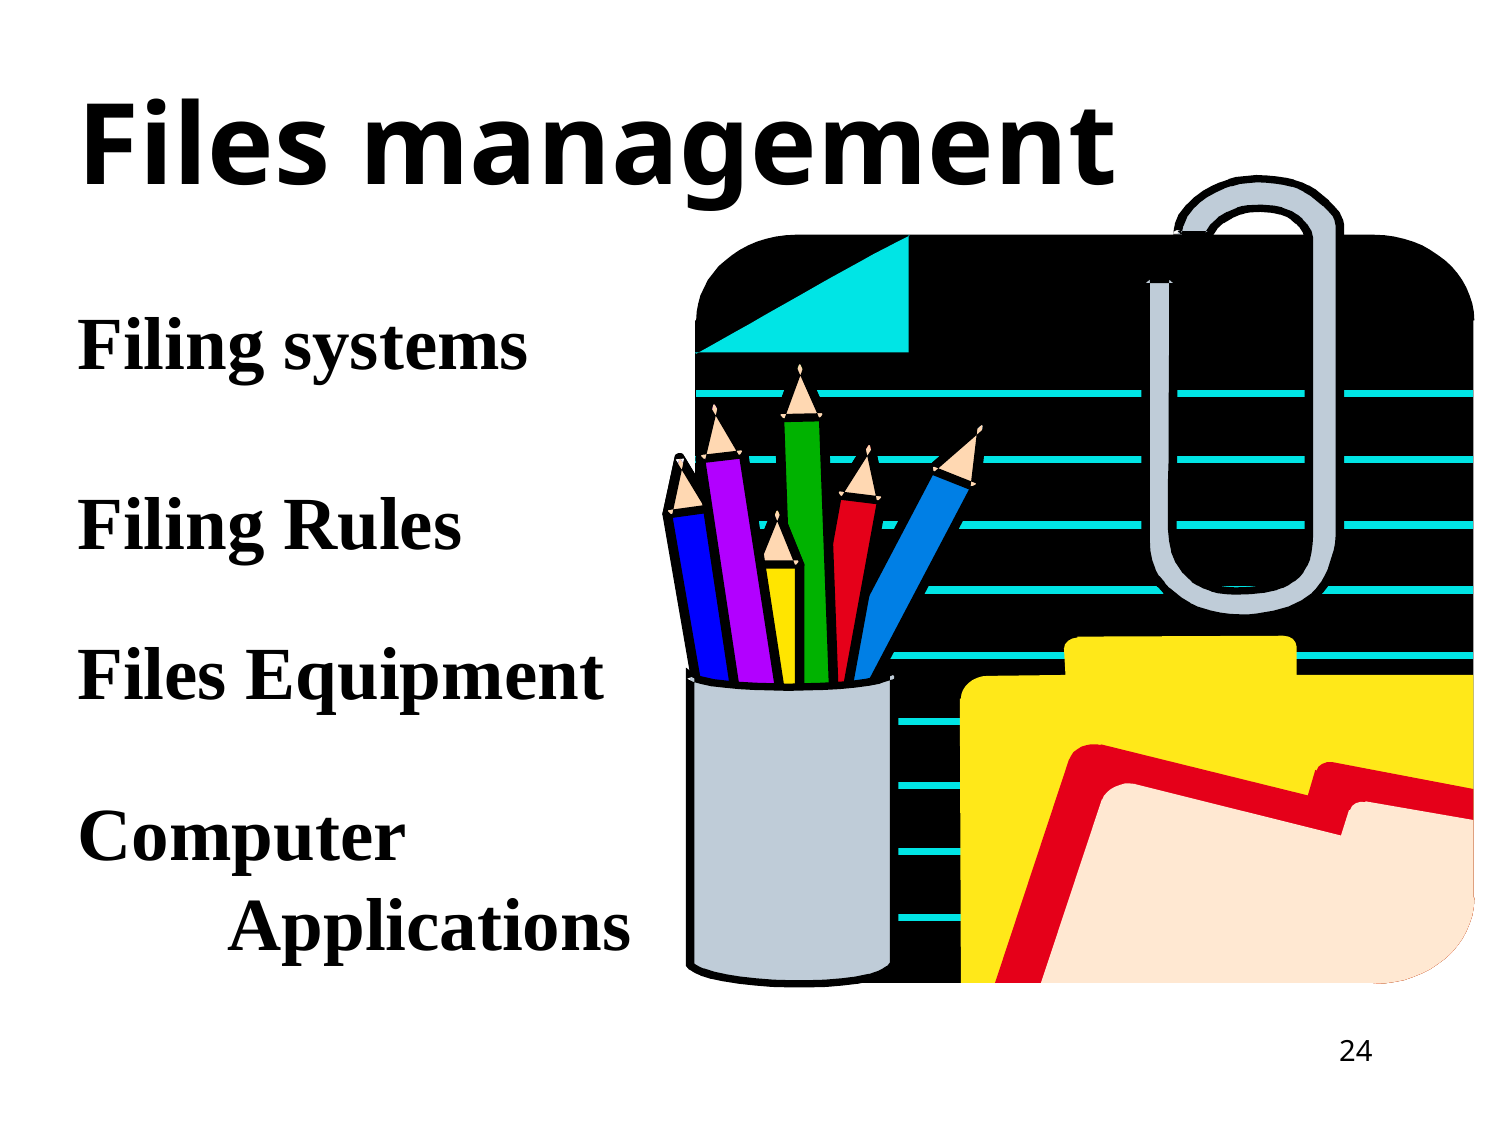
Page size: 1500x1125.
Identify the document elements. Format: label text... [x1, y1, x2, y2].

text_box Files management [62, 64, 1188, 215]
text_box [662, 174, 1476, 988]
text_box Filing systems Filing Rules Files Equipment Computer Applications [62, 287, 657, 973]
text_box 24 [1074, 1024, 1388, 1100]
